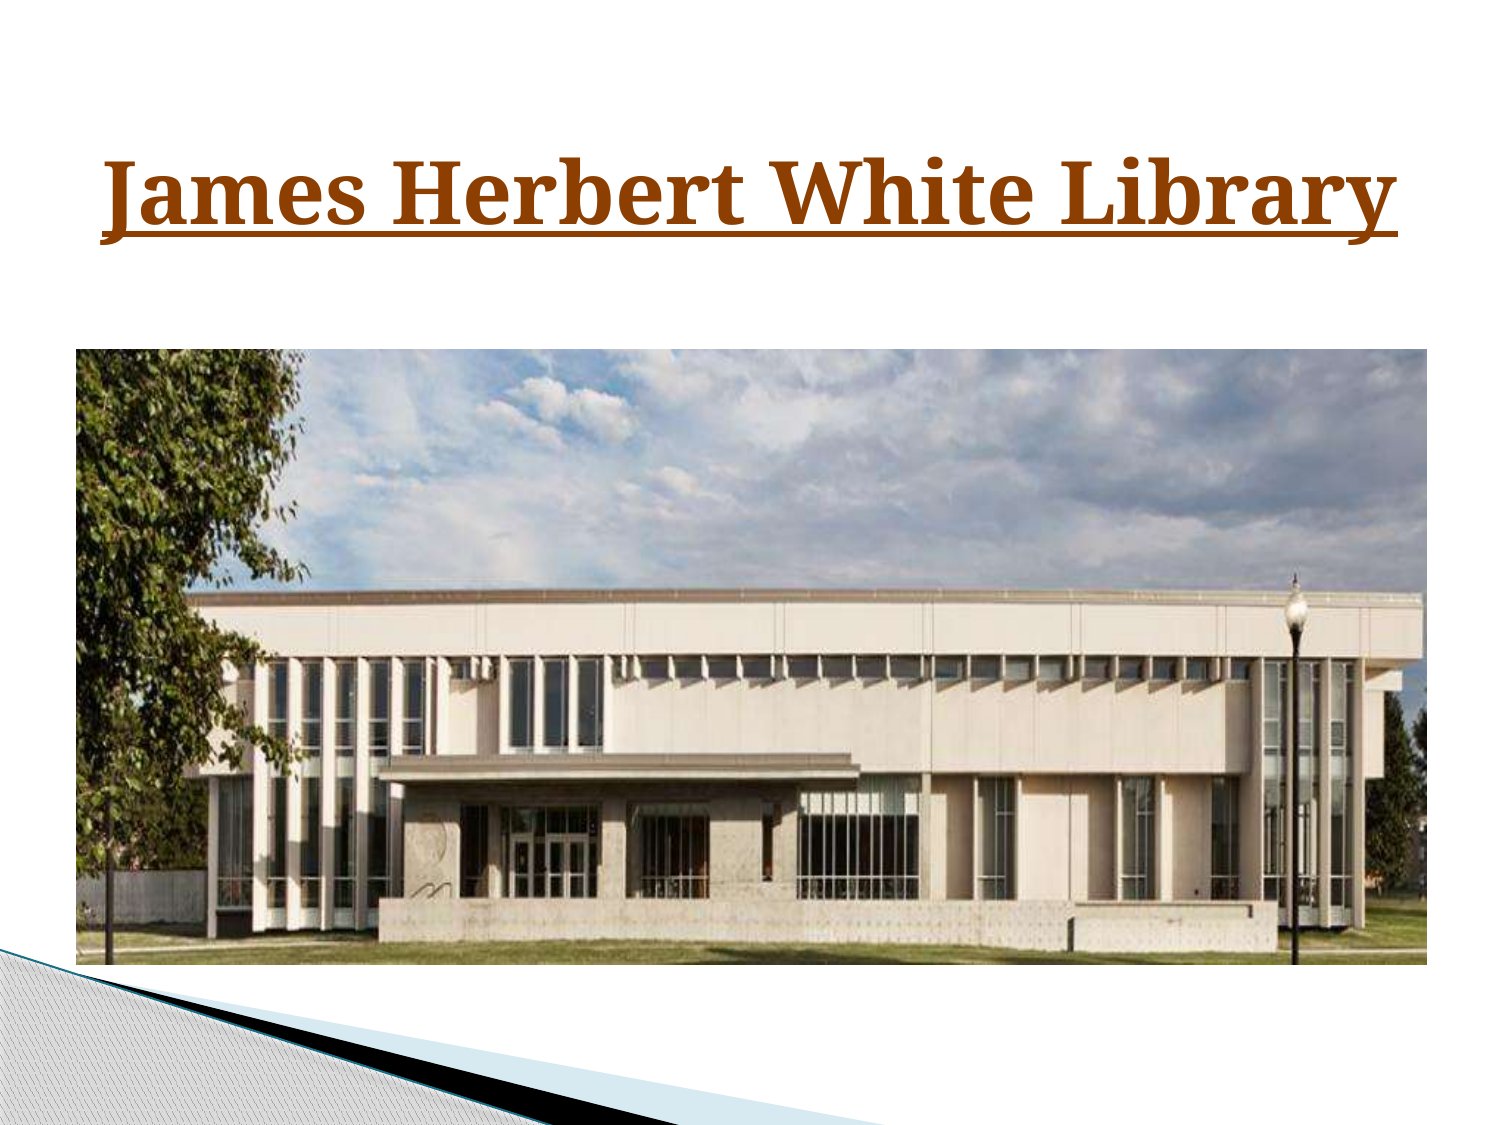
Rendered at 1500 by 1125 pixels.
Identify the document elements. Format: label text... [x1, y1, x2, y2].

title James Herbert White Library [75, 101, 1425, 291]
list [76, 349, 1427, 965]
